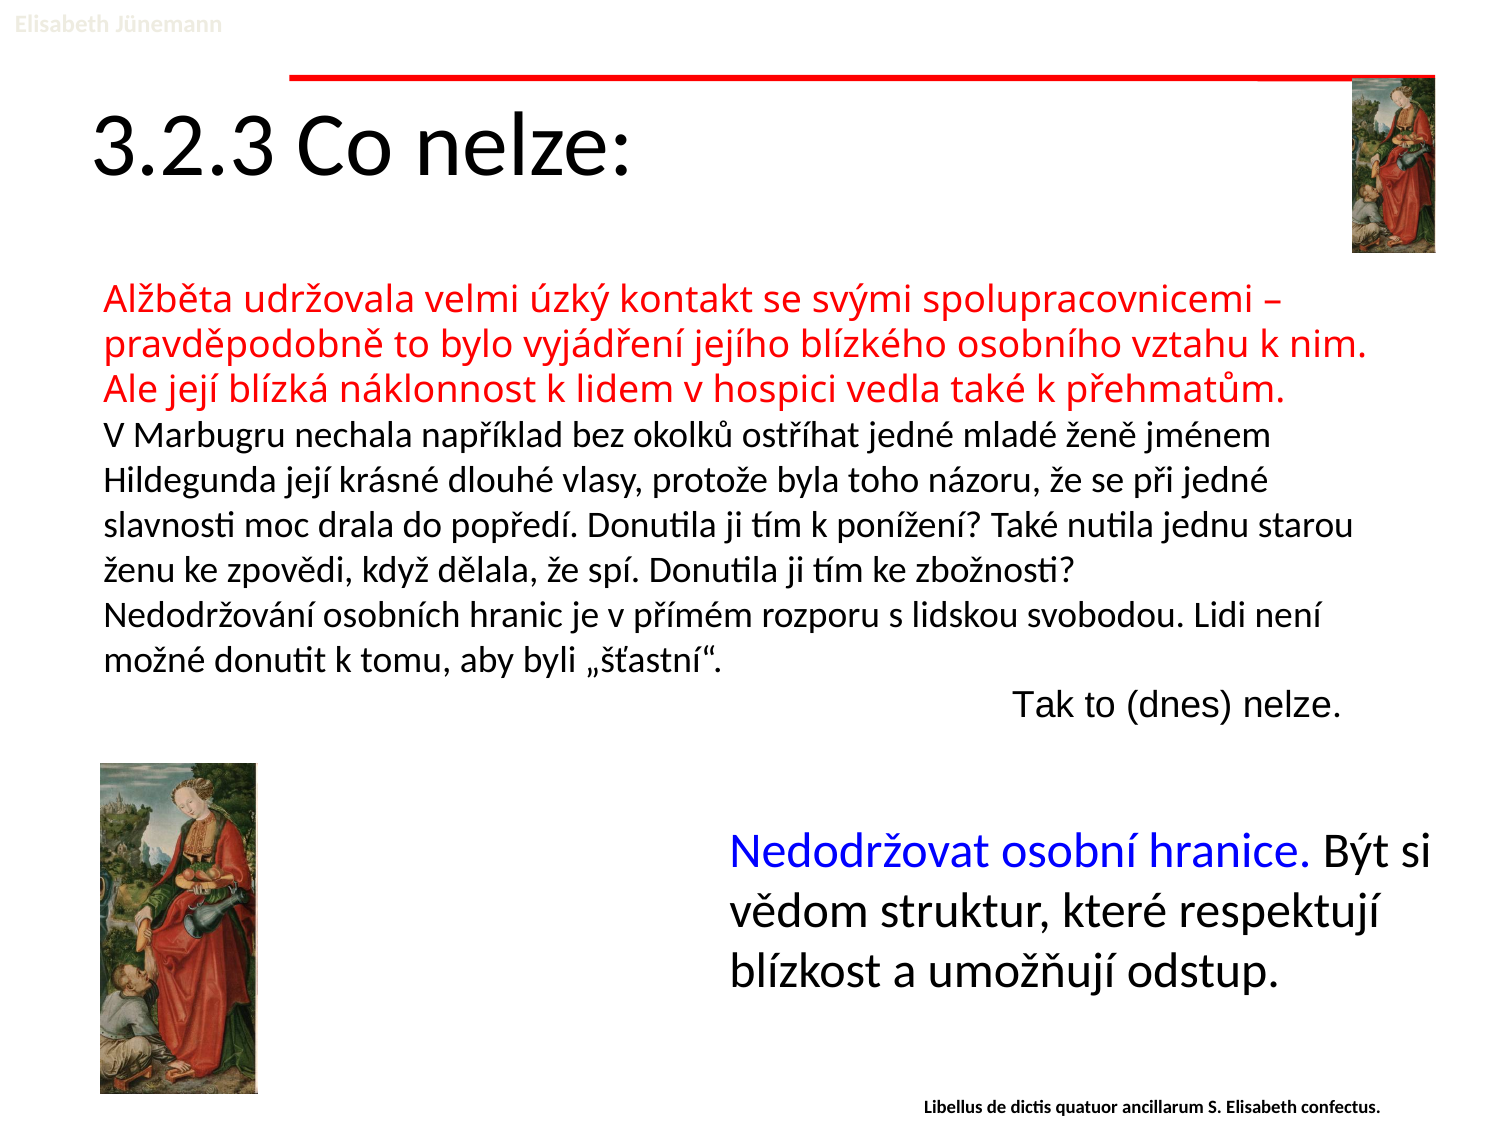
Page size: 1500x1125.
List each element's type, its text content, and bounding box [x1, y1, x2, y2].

text_box Nedodržovat osobní hranice. Být si vědom struktur, které respektují blízkost a umožňují odstup. [714, 810, 1448, 1006]
text_box Alžběta udržovala velmi úzký kontakt se svými spolupracovnicemi – pravděpodobně to bylo vyjádření jejího blízkého osobního vztahu k nim. Ale její blízká náklonnost k lidem v hospici vedla také k přehmatům. V Marbugru nechala například bez okolků ostříhat jedné mladé ženě jménem Hildegunda její krásné dlouhé vlasy, protože byla toho názoru, že se při jedné slavnosti moc drala do popředí. Donutila ji tím k ponížení? Také nutila jednu starou ženu ke zpovědi, když dělala, že spí. Donutila ji tím ke zbožnosti? Nedodržování osobních hranic je v přímém rozporu s lidskou svobodou. Lidi není možné donutit k tomu, aby byli „šťastní“. Tak to (dnes) nelze. [88, 267, 1412, 732]
text_box Elisabeth Jünemann [0, 0, 313, 45]
picture [1351, 77, 1436, 254]
picture [100, 762, 258, 1095]
text_box Libellus de dictis quatuor ancillarum S. Elisabeth confectus. [909, 1087, 1500, 1125]
title 3.2.3 Co nelze: [74, 44, 1426, 233]
